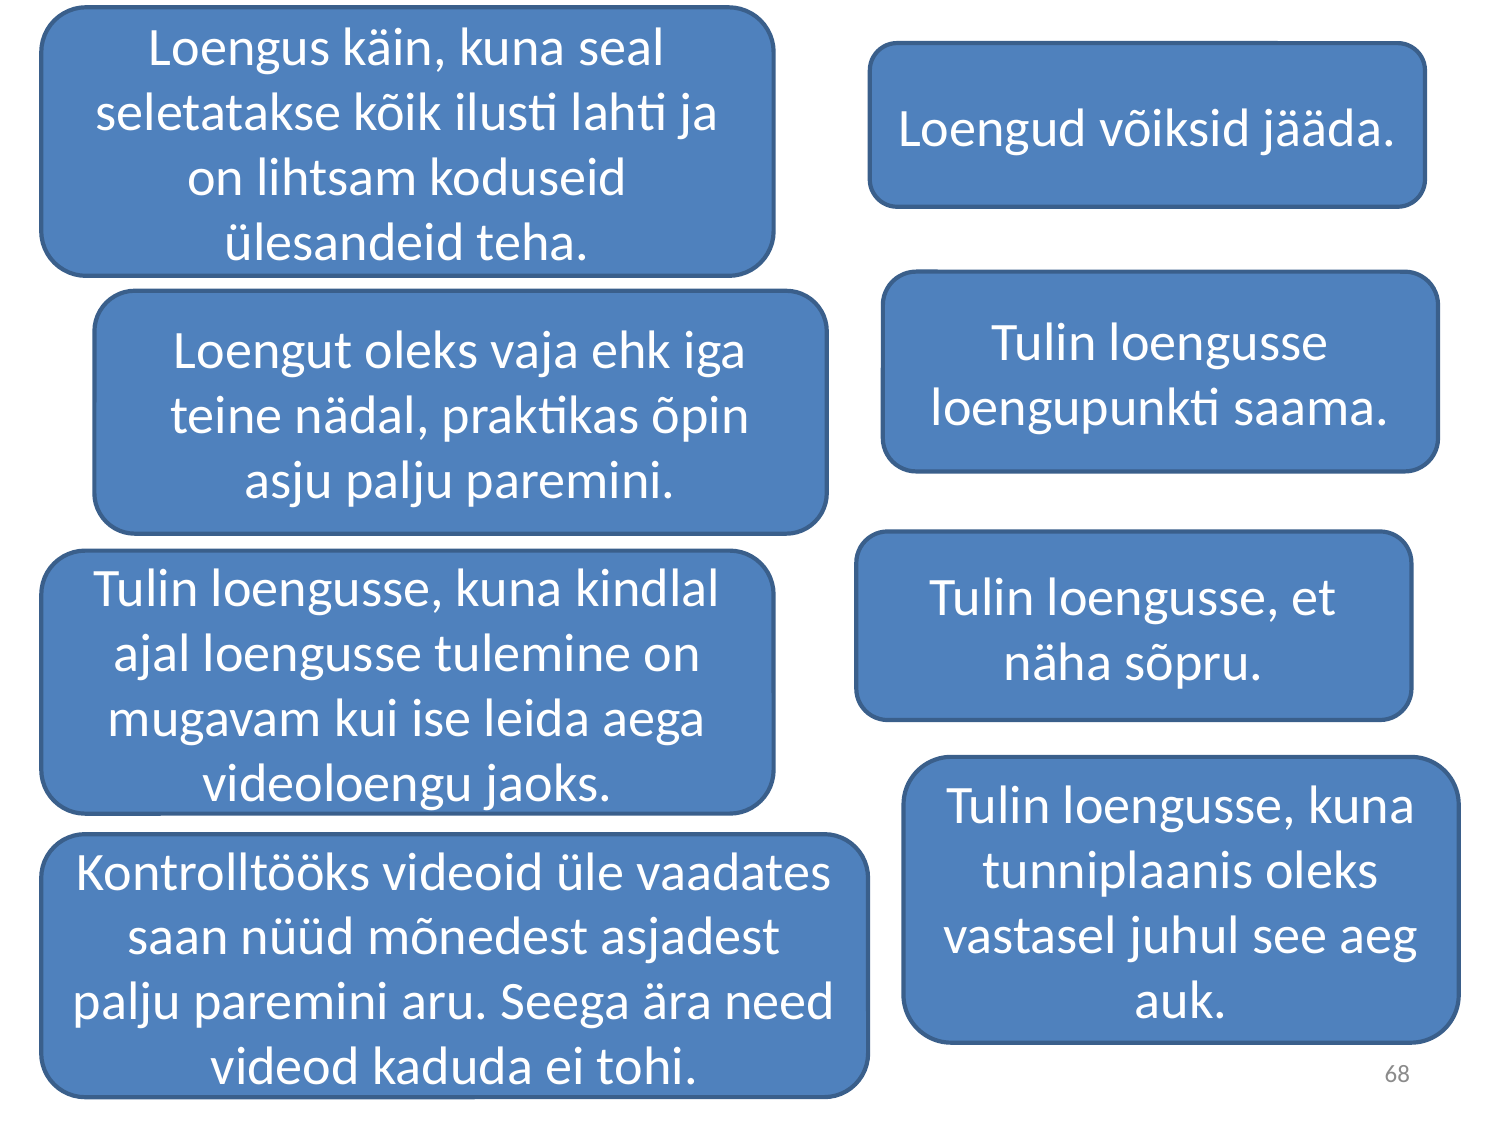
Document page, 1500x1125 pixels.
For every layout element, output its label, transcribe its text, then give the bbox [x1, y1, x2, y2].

text_box Tulin loengusse, kuna kindlal ajal loengusse tulemine on mugavam kui ise leida aega videoloengu jaoks. [39, 548, 776, 816]
text_box Loengud võiksid jääda. [867, 40, 1428, 209]
text_box Kontrolltööks videoid üle vaadates saan nüüd mõnedest asjadest palju paremini aru. Seega ära need videod kaduda ei tohi. [39, 832, 871, 1100]
text_box Tulin loengusse, et näha sõpru. [854, 529, 1414, 723]
text_box Tulin loengusse, kuna tunniplaanis oleks vastasel juhul see aeg auk. [901, 754, 1461, 1045]
text_box Loengus käin, kuna seal seletatakse kõik ilusti lahti ja on lihtsam koduseid ülesandeid teha. [39, 5, 776, 278]
slide_number 68 [1074, 1044, 1425, 1103]
text_box Tulin loengusse loengupunkti saama. [880, 269, 1441, 474]
text_box Loengut oleks vaja ehk iga teine nädal, praktikas õpin asju palju paremini. [92, 288, 829, 536]
